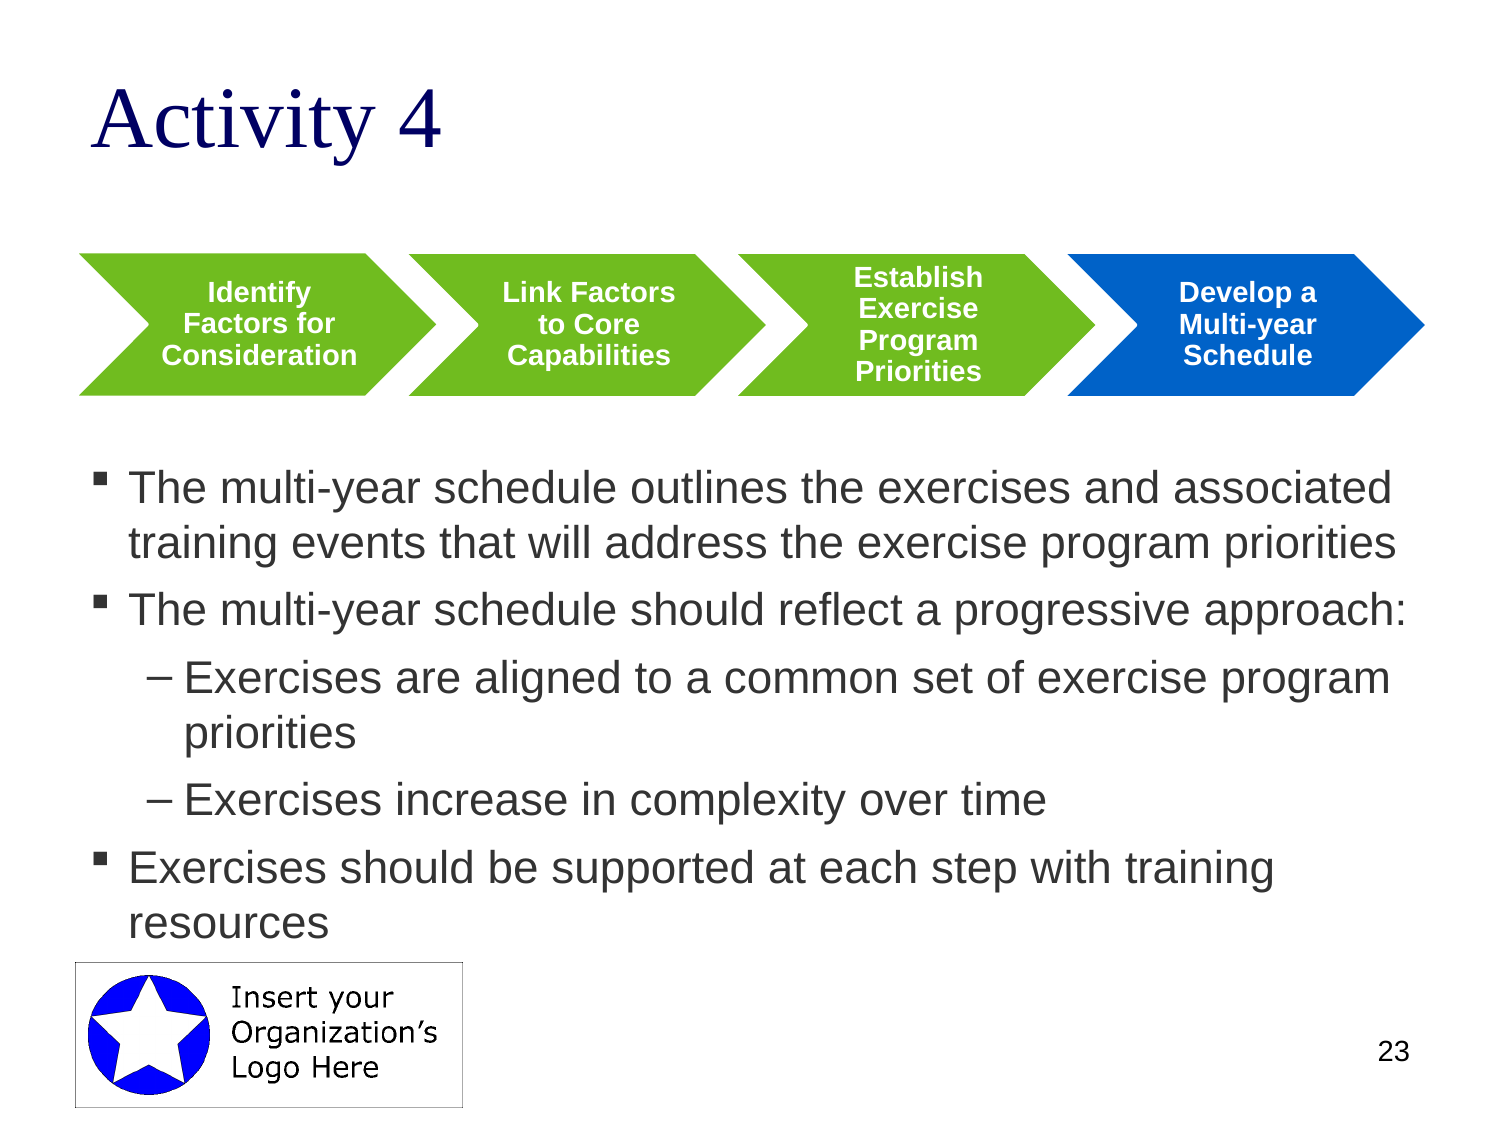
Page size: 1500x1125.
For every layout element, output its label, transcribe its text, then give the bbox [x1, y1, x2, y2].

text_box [72, 124, 1429, 526]
list The multi-year schedule outlines the exercises and associated training events that will address the exercise program priorities The multi-year schedule should reflect a progressive approach: Exercises are aligned to a common set of exercise program priorities Exercises increase in complexity over time Exercises should be supported at each step with training resources [75, 450, 1450, 923]
picture [75, 962, 463, 1108]
title Activity 4 [75, 0, 1449, 173]
